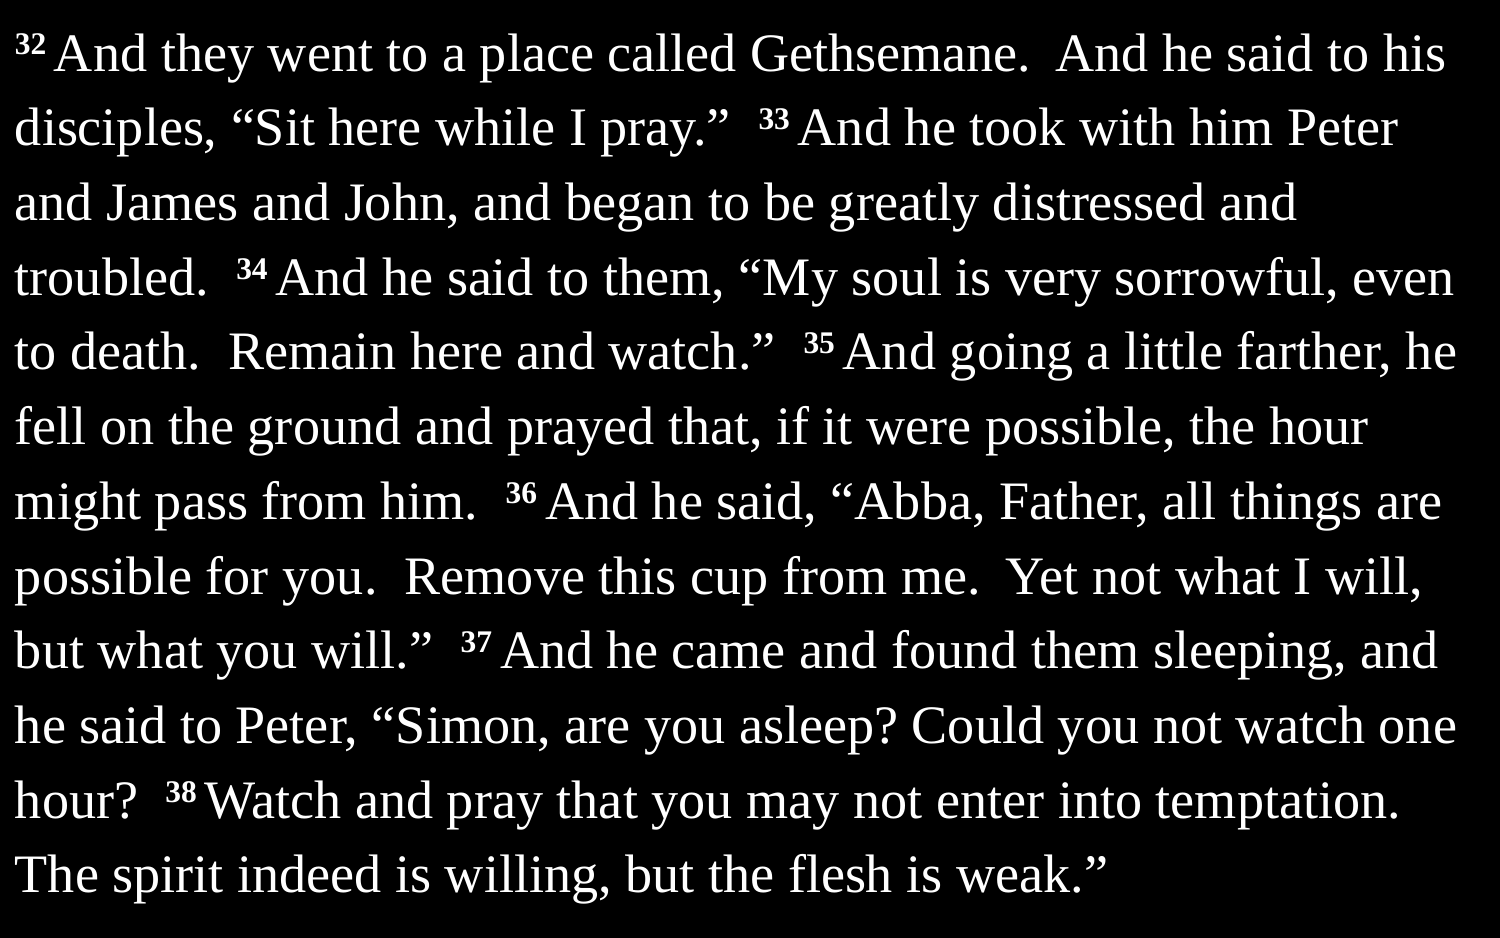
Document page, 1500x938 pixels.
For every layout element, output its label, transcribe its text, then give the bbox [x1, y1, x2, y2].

text_box 32 And they went to a place called Gethsemane. And he said to his disciples, “Sit here while I pray.” 33 And he took with him Peter and James and John, and began to be greatly distressed and troubled. 34 And he said to them, “My soul is very sorrowful, even to death. Remain here and watch.” 35 And going a little farther, he fell on the ground and prayed that, if it were possible, the hour might pass from him. 36 And he said, “Abba, Father, all things are possible for you. Remove this cup from me. Yet not what I will, but what you will.” 37 And he came and found them sleeping, and he said to Peter, “Simon, are you asleep? Could you not watch one hour? 38 Watch and pray that you may not enter into temptation. The spirit indeed is willing, but the flesh is weak.” [0, 0, 1500, 912]
